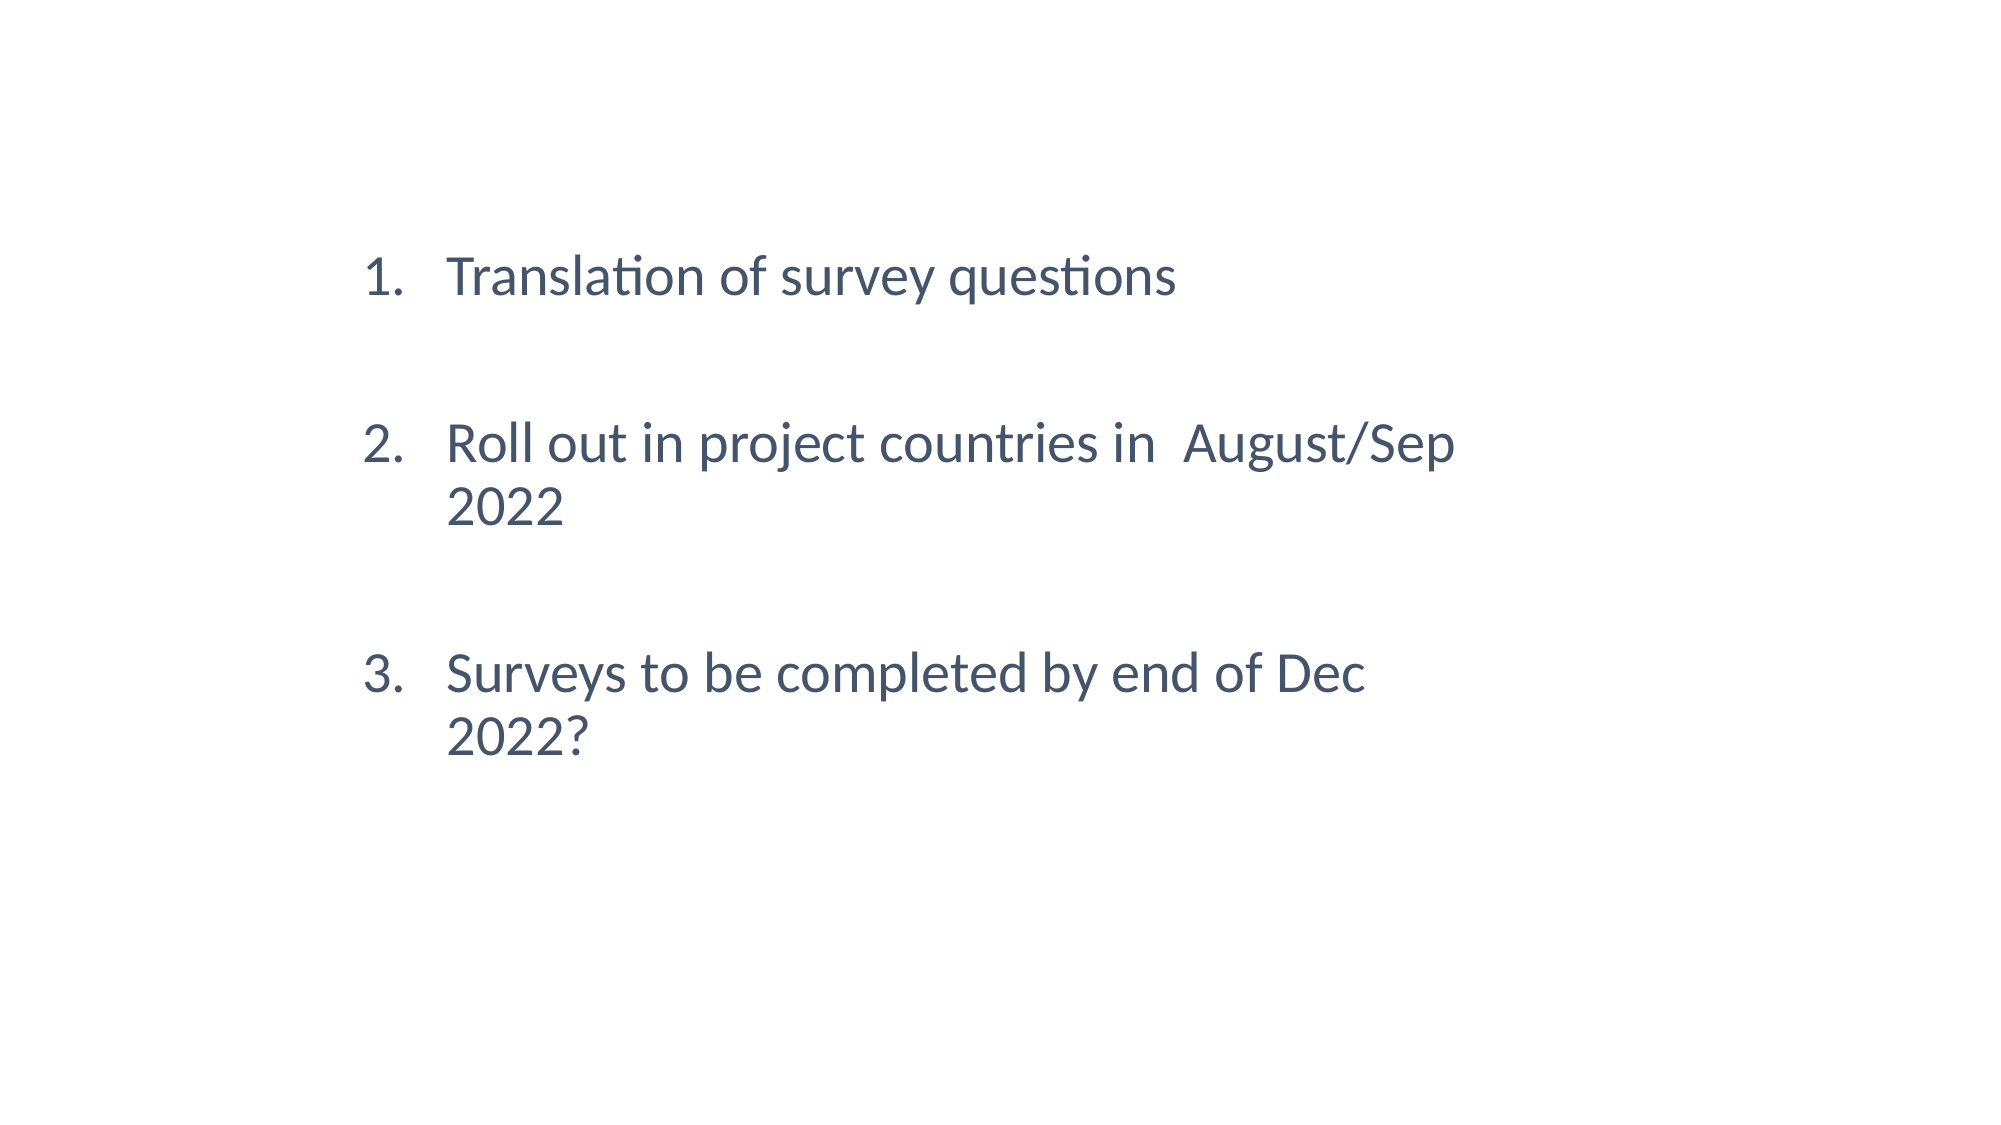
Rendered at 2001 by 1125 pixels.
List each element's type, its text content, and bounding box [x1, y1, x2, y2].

list Translation of survey questions Roll out in project countries in August/Sep 2022 Surveys to be completed by end of Dec 2022? [347, 169, 1490, 956]
